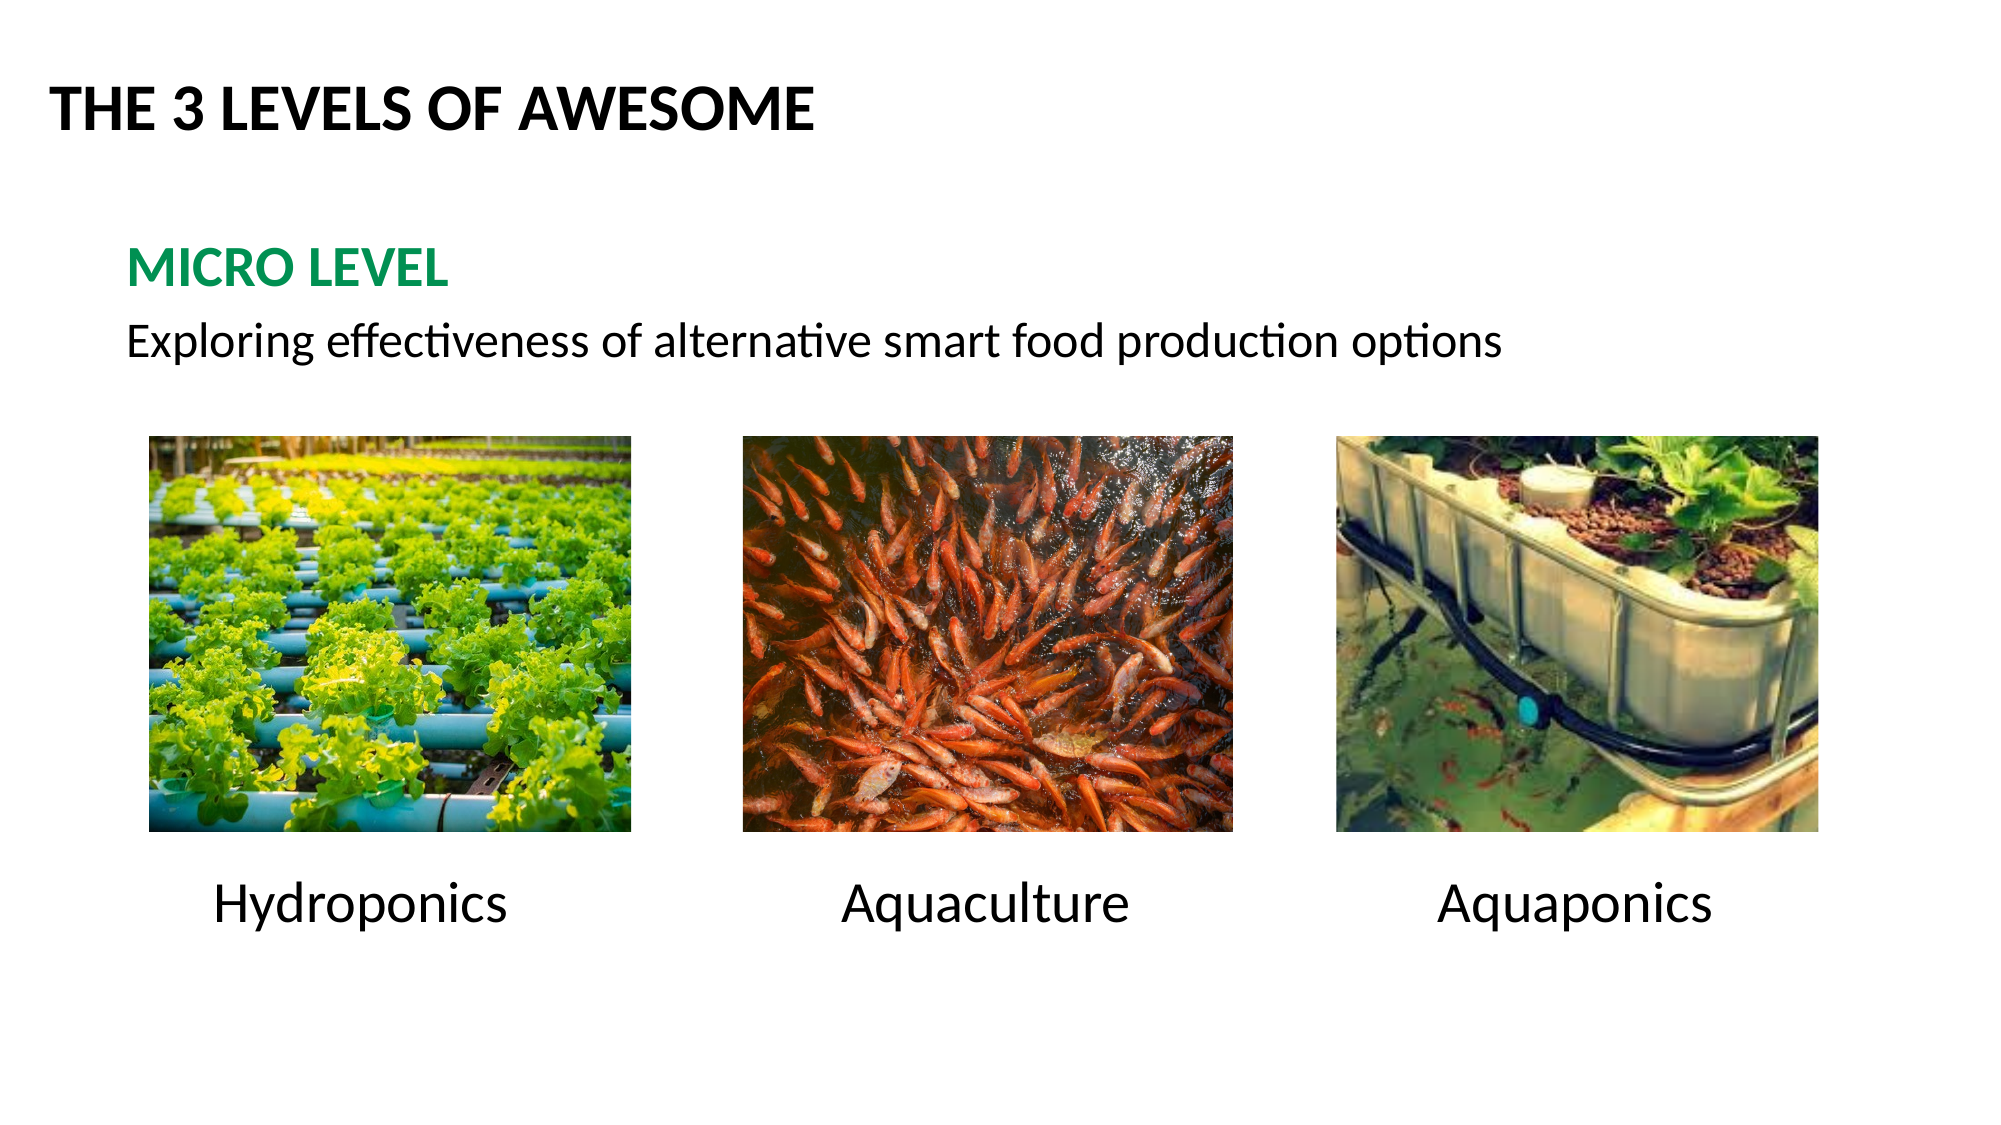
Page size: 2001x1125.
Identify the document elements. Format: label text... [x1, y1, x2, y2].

text_box Aquaculture [825, 857, 1150, 942]
picture [149, 436, 632, 832]
text_box Aquaponics [1422, 857, 1733, 942]
text_box THE 3 LEVELS OF AWESOME [34, 56, 1511, 152]
picture [1336, 436, 1819, 832]
list MICRO LEVEL [111, 229, 1837, 943]
text_box Hydroponics [198, 857, 528, 942]
picture [742, 436, 1233, 839]
text_box Exploring effectiveness of alternative smart food production options [111, 300, 1612, 376]
